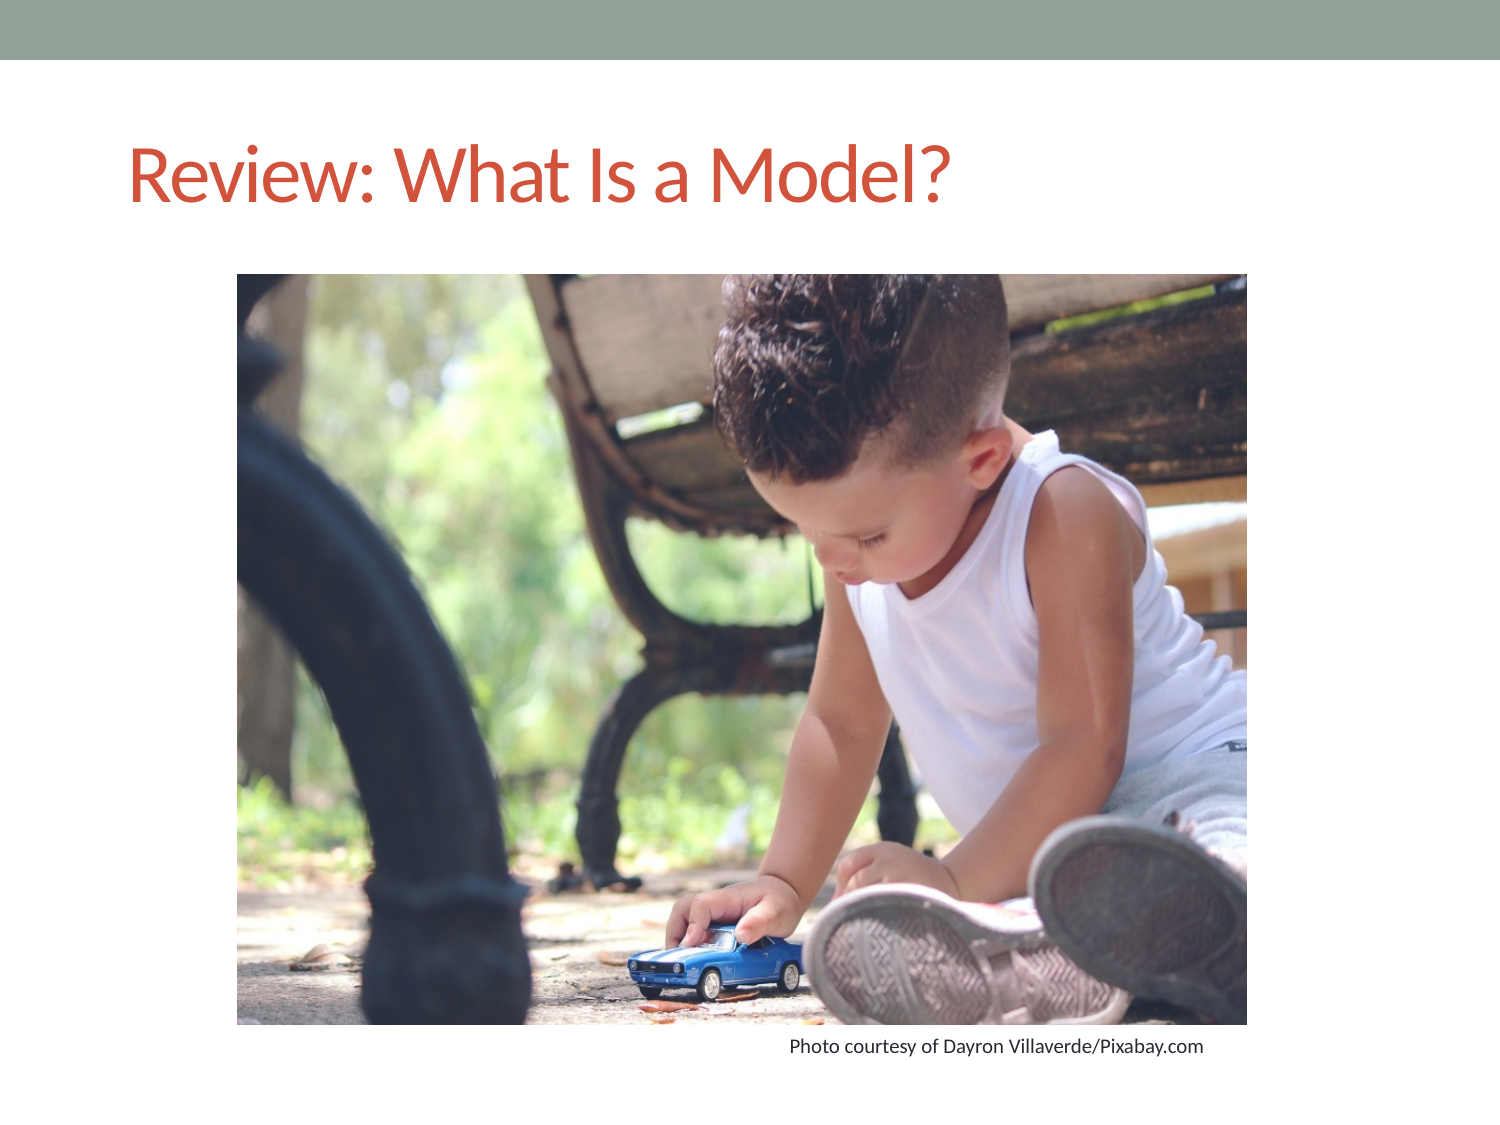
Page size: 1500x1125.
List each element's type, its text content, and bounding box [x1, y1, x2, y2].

text_box Photo courtesy of Dayron Villaverde/Pixabay.com [774, 1031, 1250, 1065]
title Review: What Is a Model? [112, 87, 1425, 250]
picture [237, 274, 1247, 1025]
